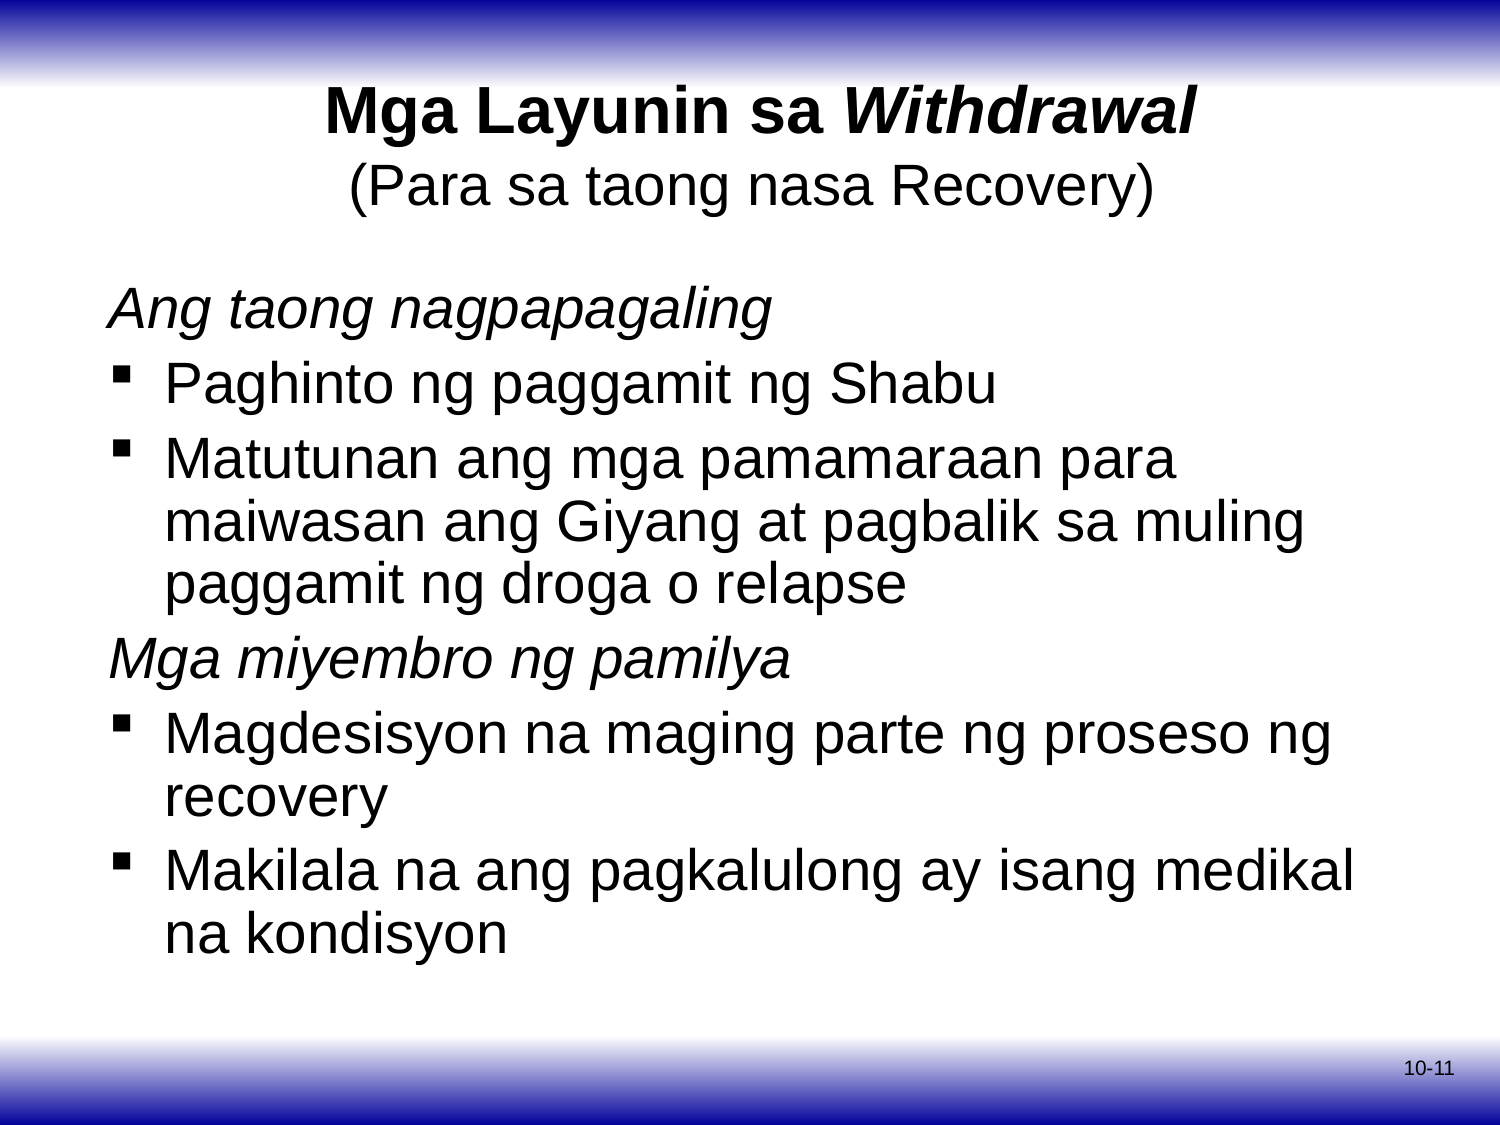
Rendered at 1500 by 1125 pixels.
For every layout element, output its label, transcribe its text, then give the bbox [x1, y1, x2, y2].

list Ang taong nagpapagaling Paghinto ng paggamit ng Shabu Matutunan ang mga pamamaraan para maiwasan ang Giyang at pagbalik sa muling paggamit ng droga o relapse Mga miyembro ng pamilya Magdesisyon na maging parte ng proseso ng recovery Makilala na ang pagkalulong ay isang medikal na kondisyon [93, 270, 1410, 1077]
title Mga Layunin sa Withdrawal (Para sa taong nasa Recovery) [78, 48, 1444, 236]
slide_number 10-11 [1120, 1046, 1471, 1125]
